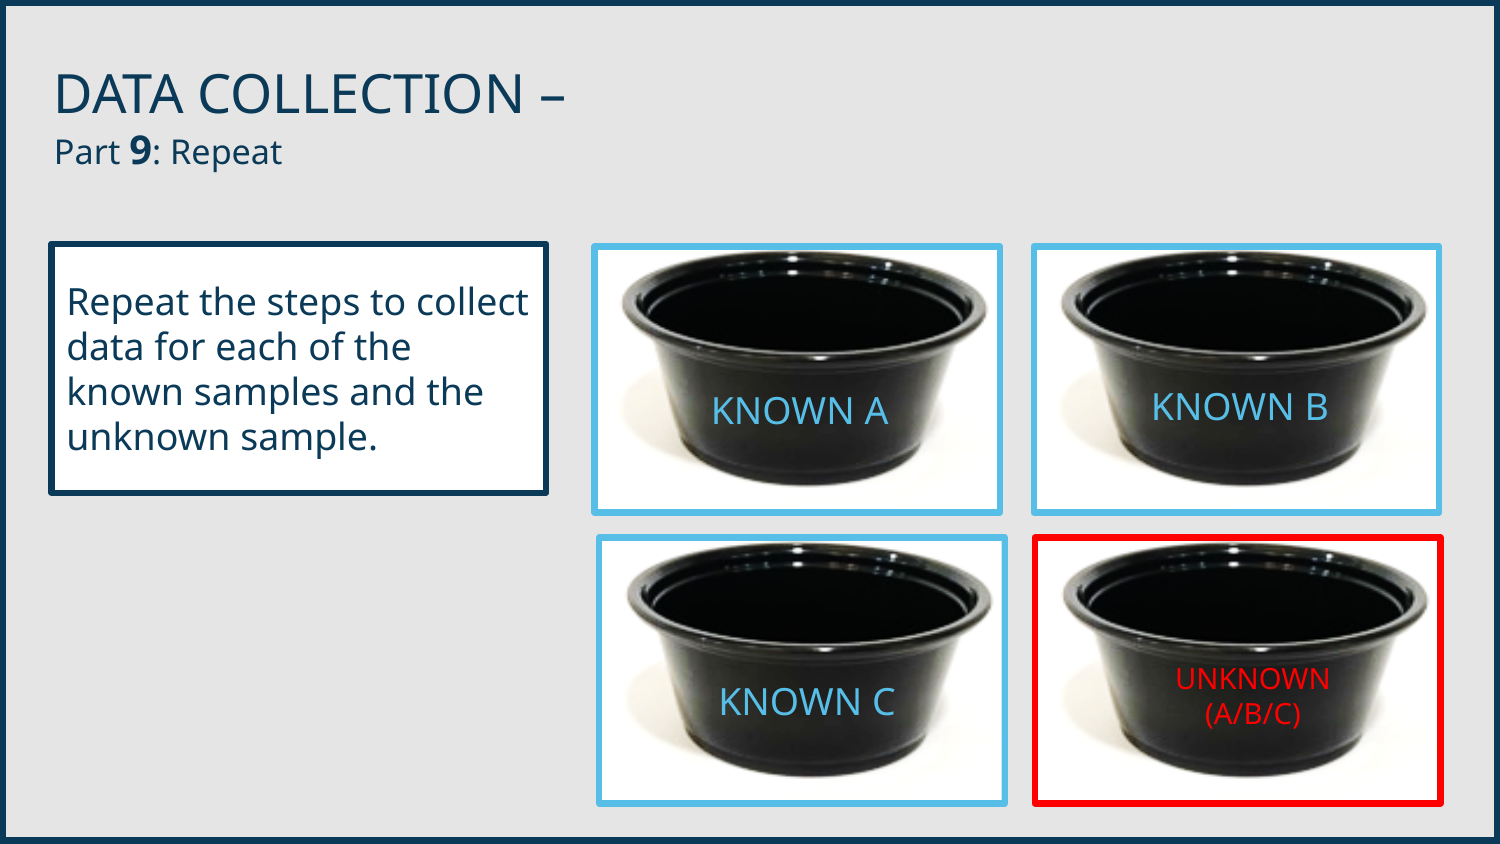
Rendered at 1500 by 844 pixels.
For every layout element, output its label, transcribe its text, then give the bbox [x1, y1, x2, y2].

text_box [0, 0, 1500, 844]
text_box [597, 249, 1438, 801]
text_box Repeat the steps to collect data for each of the known samples and the unknown sample. [51, 243, 547, 493]
